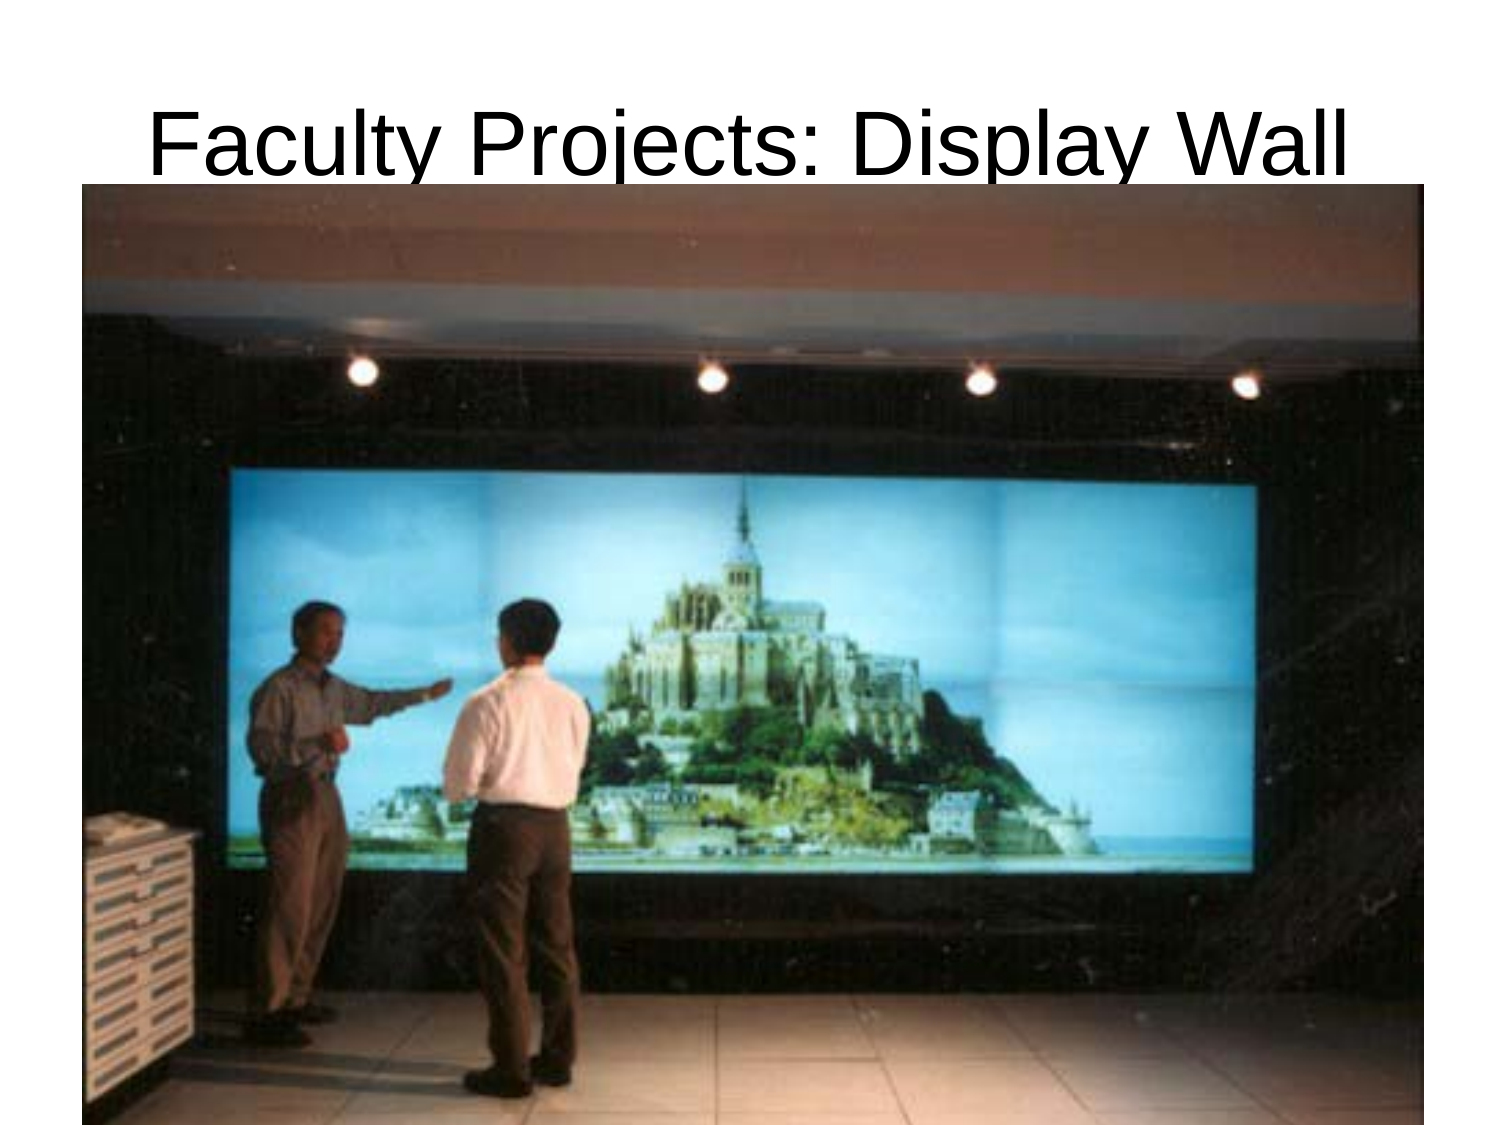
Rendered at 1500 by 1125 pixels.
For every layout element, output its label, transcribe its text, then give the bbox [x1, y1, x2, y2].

picture [81, 184, 1425, 1125]
title Faculty Projects: Display Wall [75, 45, 1425, 233]
